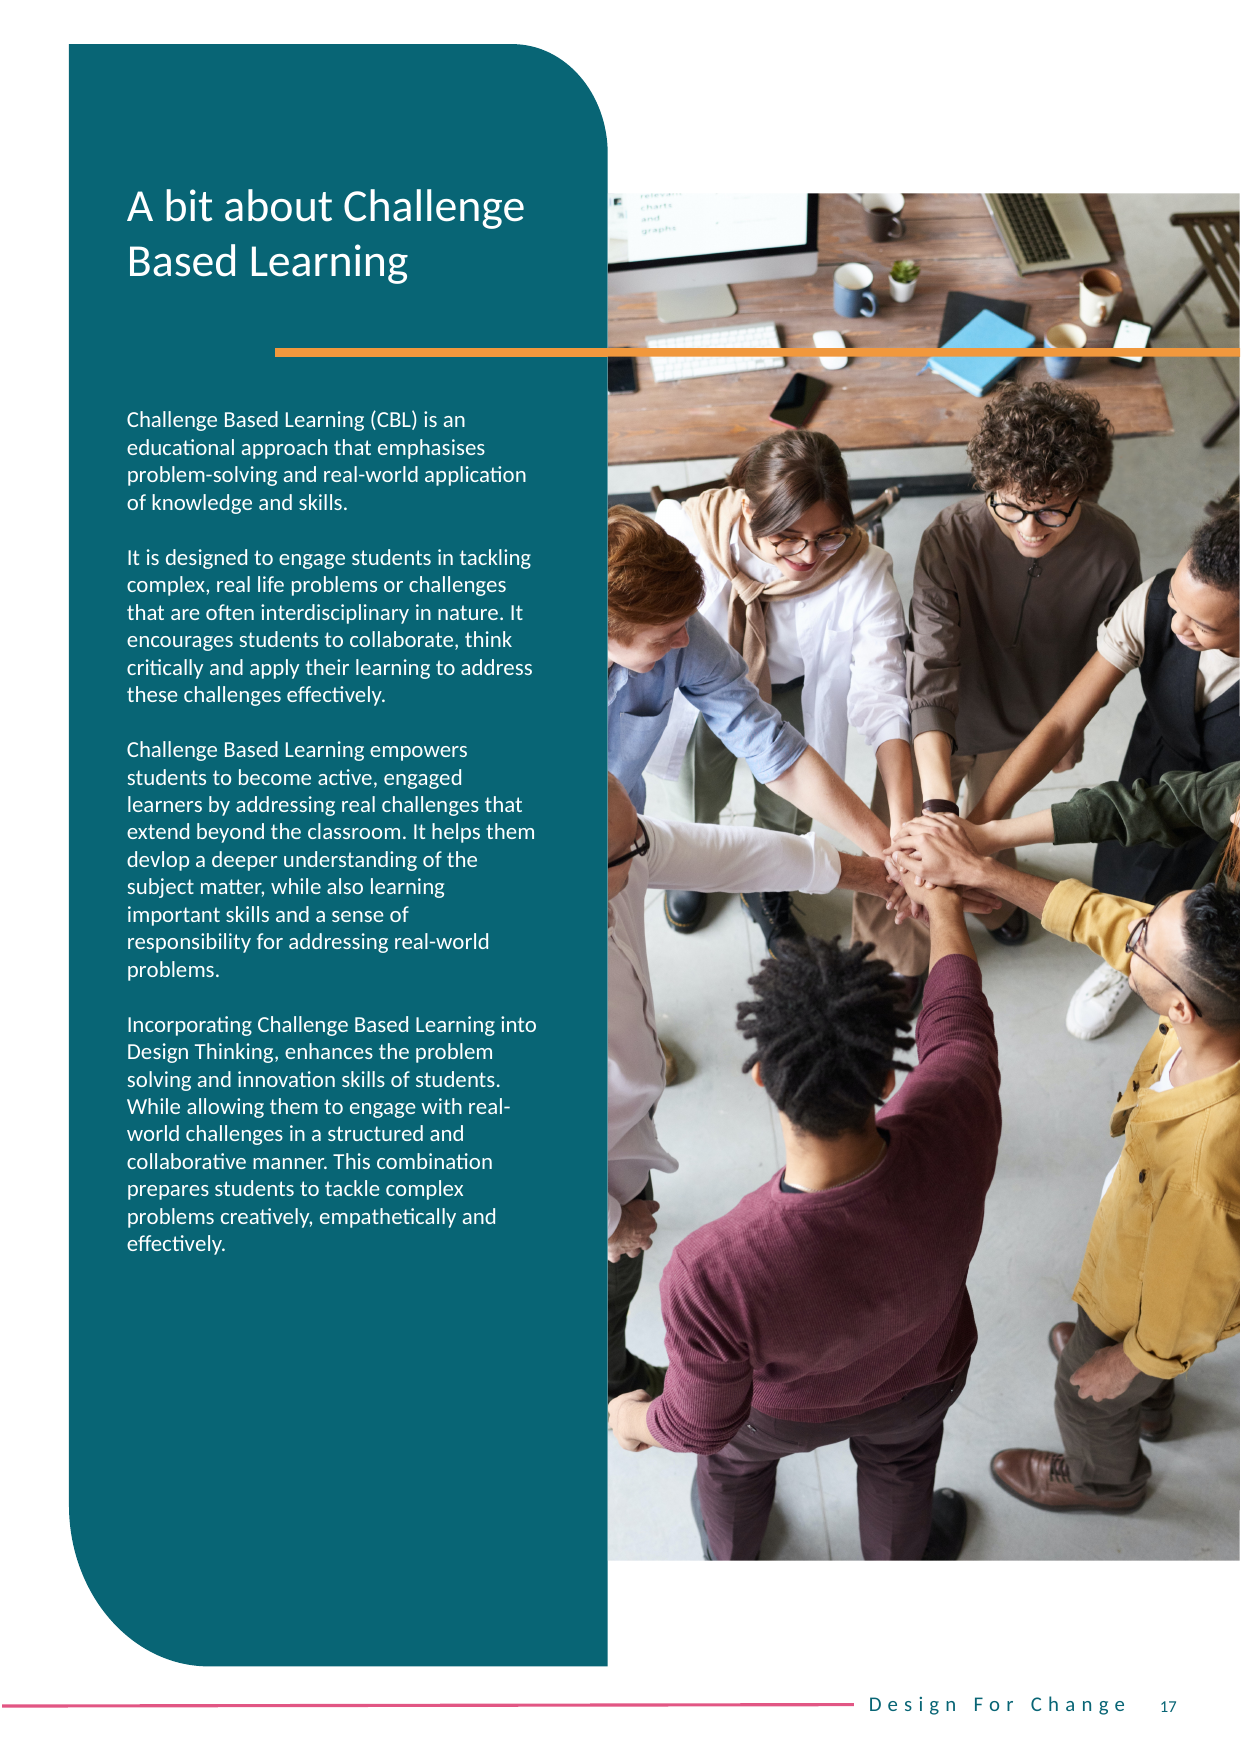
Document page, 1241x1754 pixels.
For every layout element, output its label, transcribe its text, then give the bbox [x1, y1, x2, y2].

list Challenge Based Learning (CBL) is an educational approach that emphasises problem-solving and real-world application of knowledge and skills. It is designed to engage students in tackling complex, real life problems or challenges that are often interdisciplinary in nature. It encourages students to collaborate, think critically and apply their learning to address these challenges effectively. Challenge Based Learning empowers students to become active, engaged learners by addressing real challenges that extend beyond the classroom. It helps them devlop a deeper understanding of the subject matter, while also learning important skills and a sense of responsibility for addressing real-world problems. Incorporating Challenge Based Learning into Design Thinking, enhances the problem solving and innovation skills of students. While allowing them to engage with real-world challenges in a structured and collaborative manner. This combination prepares students to tackle complex problems creatively, empathetically and effectively. [112, 397, 554, 1602]
picture [607, 193, 1241, 1561]
slide_number 17 [1029, 1667, 1192, 1744]
list A bit about Challenge Based Learning [112, 168, 582, 313]
